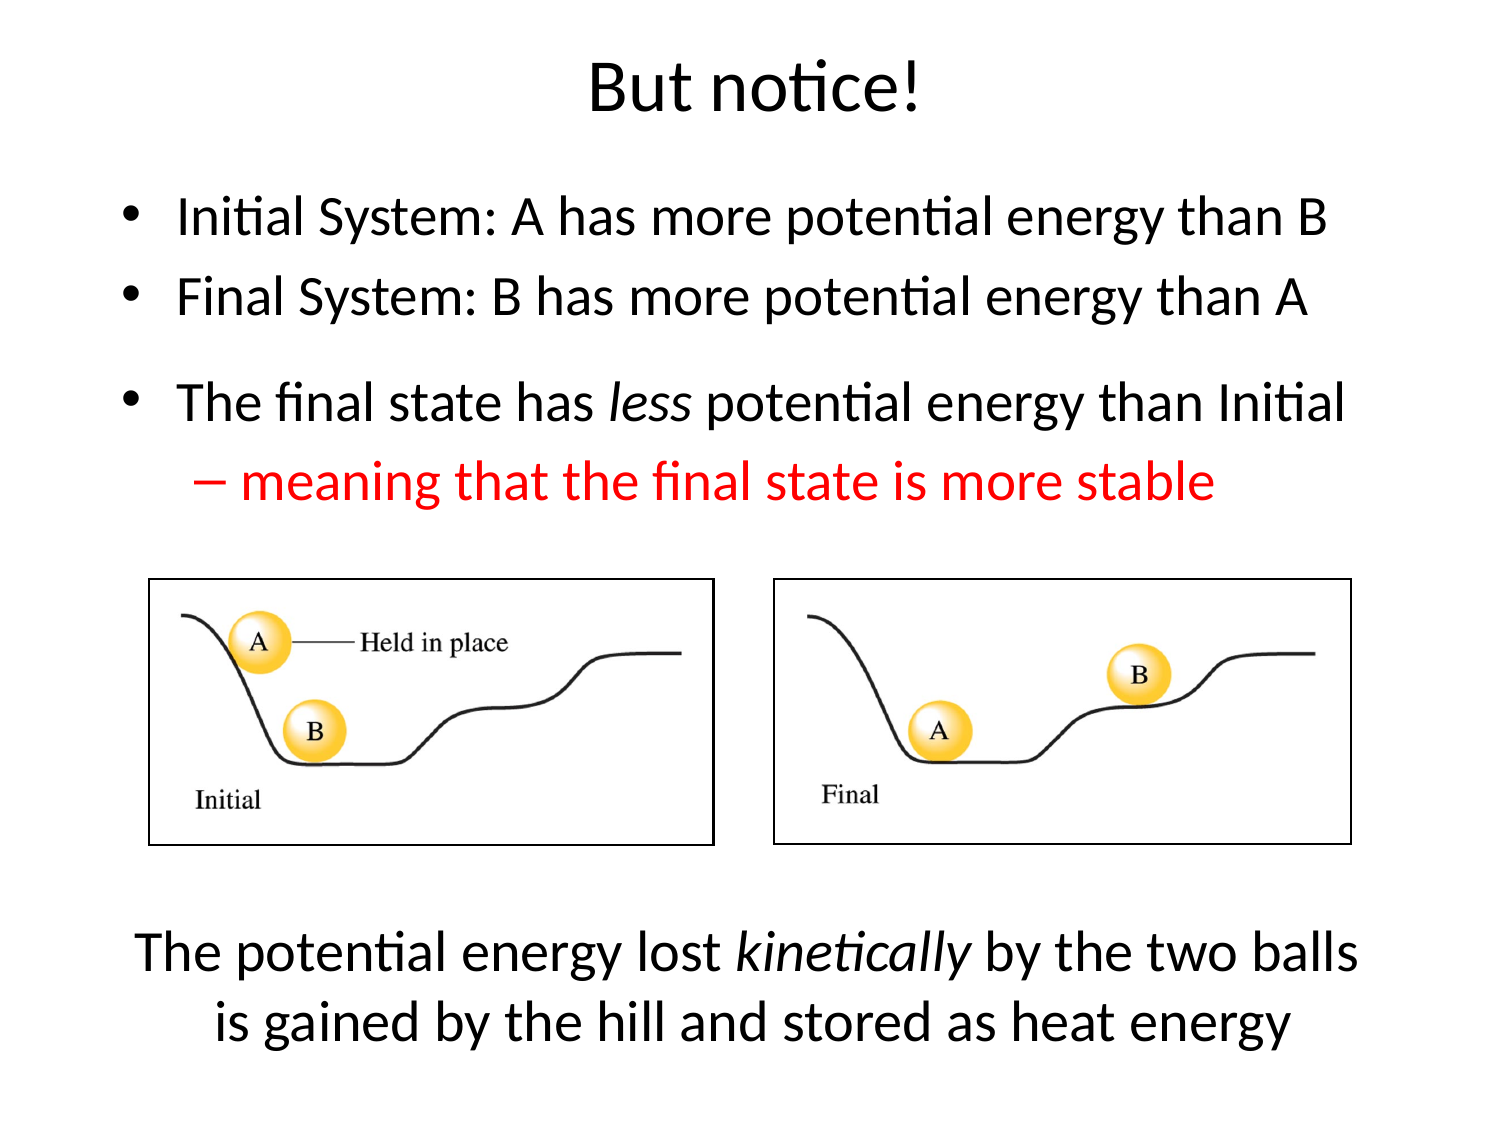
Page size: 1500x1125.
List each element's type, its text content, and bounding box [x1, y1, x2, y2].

text_box The potential energy lost kinetically by the two balls is gained by the hill and stored as heat energy [119, 905, 1388, 1061]
title But notice! [37, 24, 1475, 138]
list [149, 579, 713, 844]
picture [774, 579, 1351, 843]
text_box Initial System: A has more potential energy than B Final System: B has more potential energy than A The final state has less potential energy than Initial meaning that the final state is more stable [106, 170, 1425, 521]
